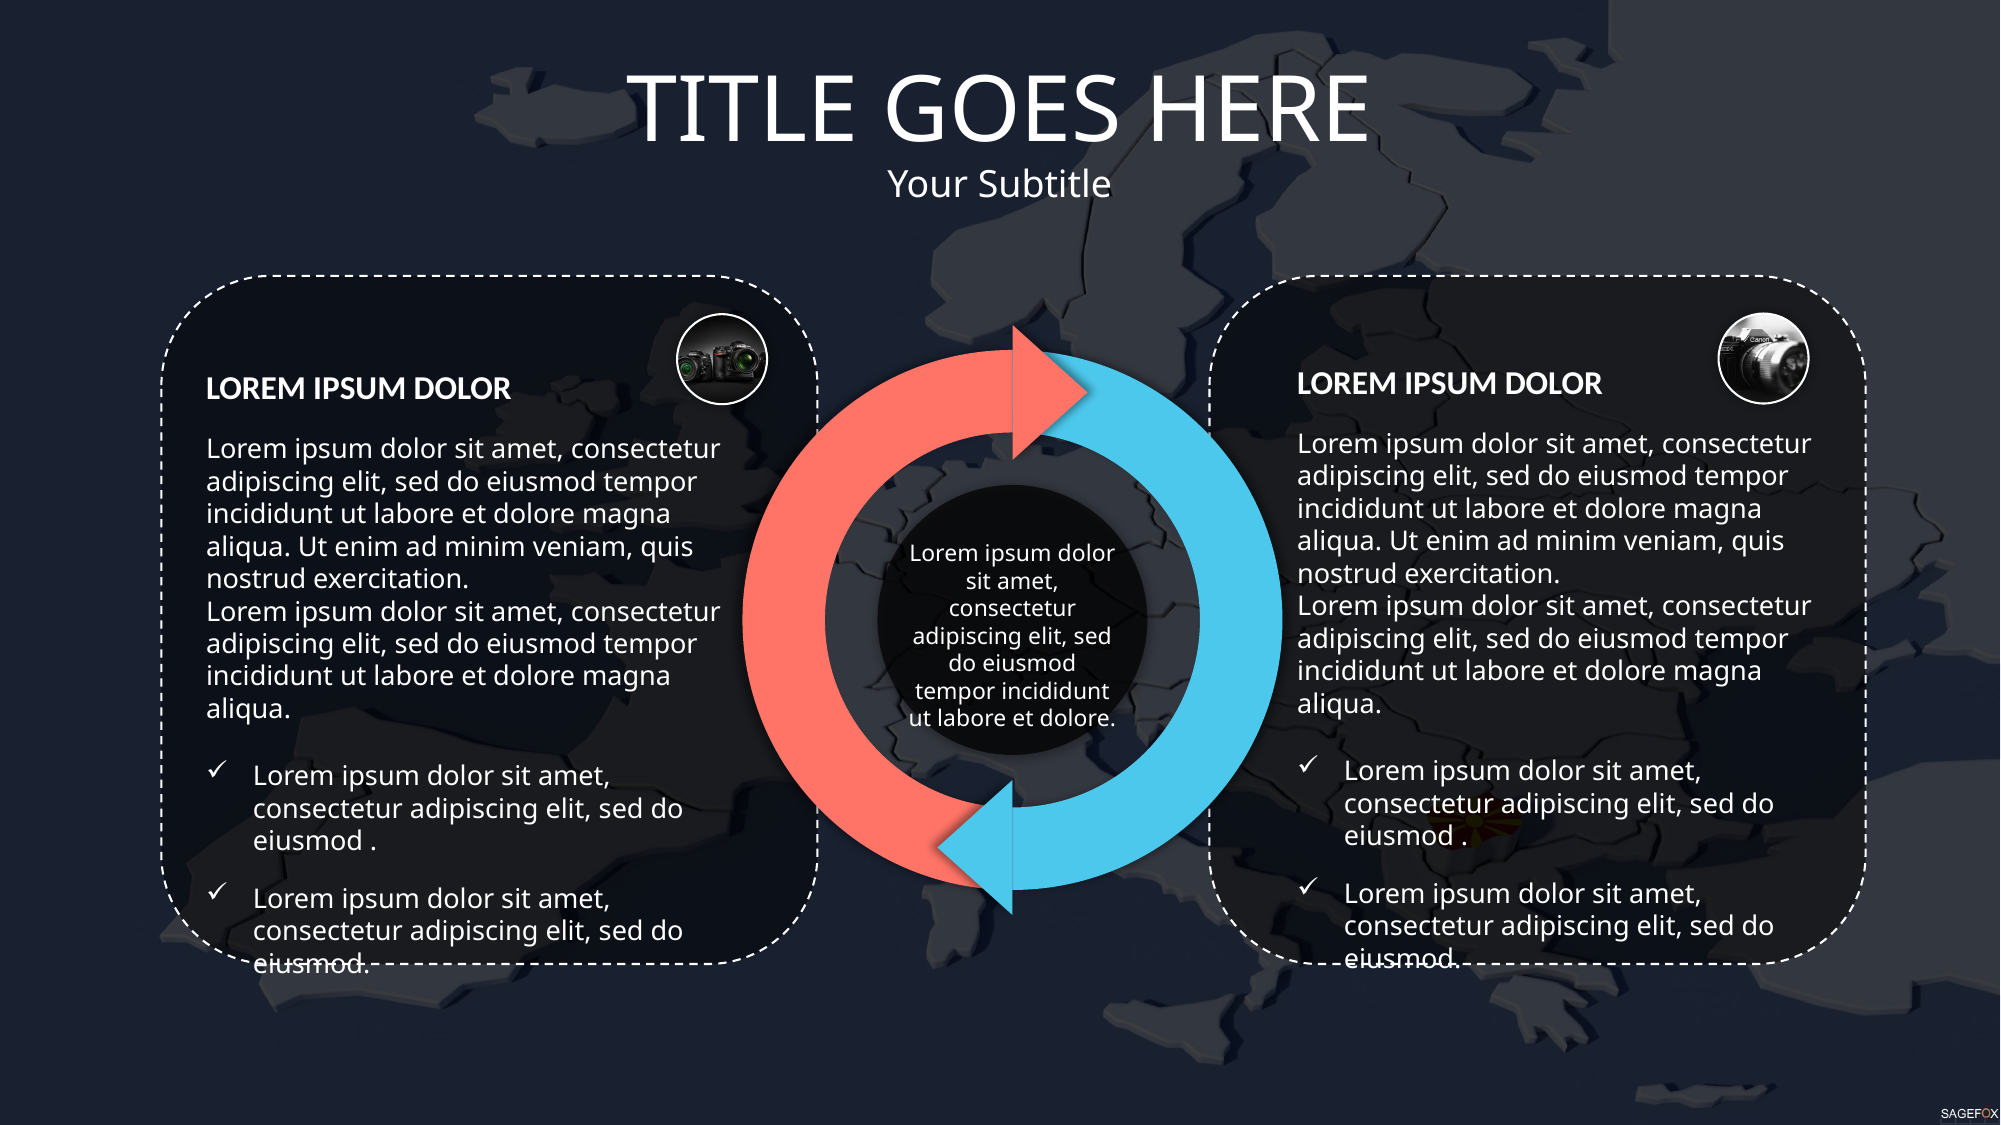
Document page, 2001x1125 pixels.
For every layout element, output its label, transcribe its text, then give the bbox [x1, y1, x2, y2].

text_box [1227, 274, 1862, 354]
text_box [1226, 915, 1282, 959]
text_box [676, 313, 752, 406]
text_box LOREM IPSUM DOLOR Lorem ipsum dolor sit amet, consectetur adipiscing elit, sed do eiusmod tempor incididunt ut labore et dolore magna aliqua. Ut enim ad minim veniam, quis nostrud exercitation. Lorem ipsum dolor sit amet, consectetur adipiscing elit, sed do eiusmod tempor incididunt ut labore et dolore magna aliqua. Lorem ipsum dolor sit amet, consectetur adipiscing elit, sed do eiusmod . Lorem ipsum dolor sit amet, consectetur adipiscing elit, sed do eiusmod. [1282, 354, 1866, 981]
text_box TITLE GOES HERE Your Subtitle [548, 42, 1452, 212]
text_box LOREM IPSUM DOLOR Lorem ipsum dolor sit amet, consectetur adipiscing elit, sed do eiusmod tempor incididunt ut labore et dolore magna aliqua. Ut enim ad minim veniam, quis nostrud exercitation. Lorem ipsum dolor sit amet, consectetur adipiscing elit, sed do eiusmod tempor incididunt ut labore et dolore magna aliqua. Lorem ipsum dolor sit amet, consectetur adipiscing elit, sed do eiusmod . Lorem ipsum dolor sit amet, consectetur adipiscing elit, sed do eiusmod. [191, 359, 775, 986]
text_box [160, 274, 800, 930]
text_box [775, 915, 800, 943]
text_box [1717, 312, 1810, 405]
picture [0, 0, 2001, 1125]
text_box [742, 324, 1283, 915]
